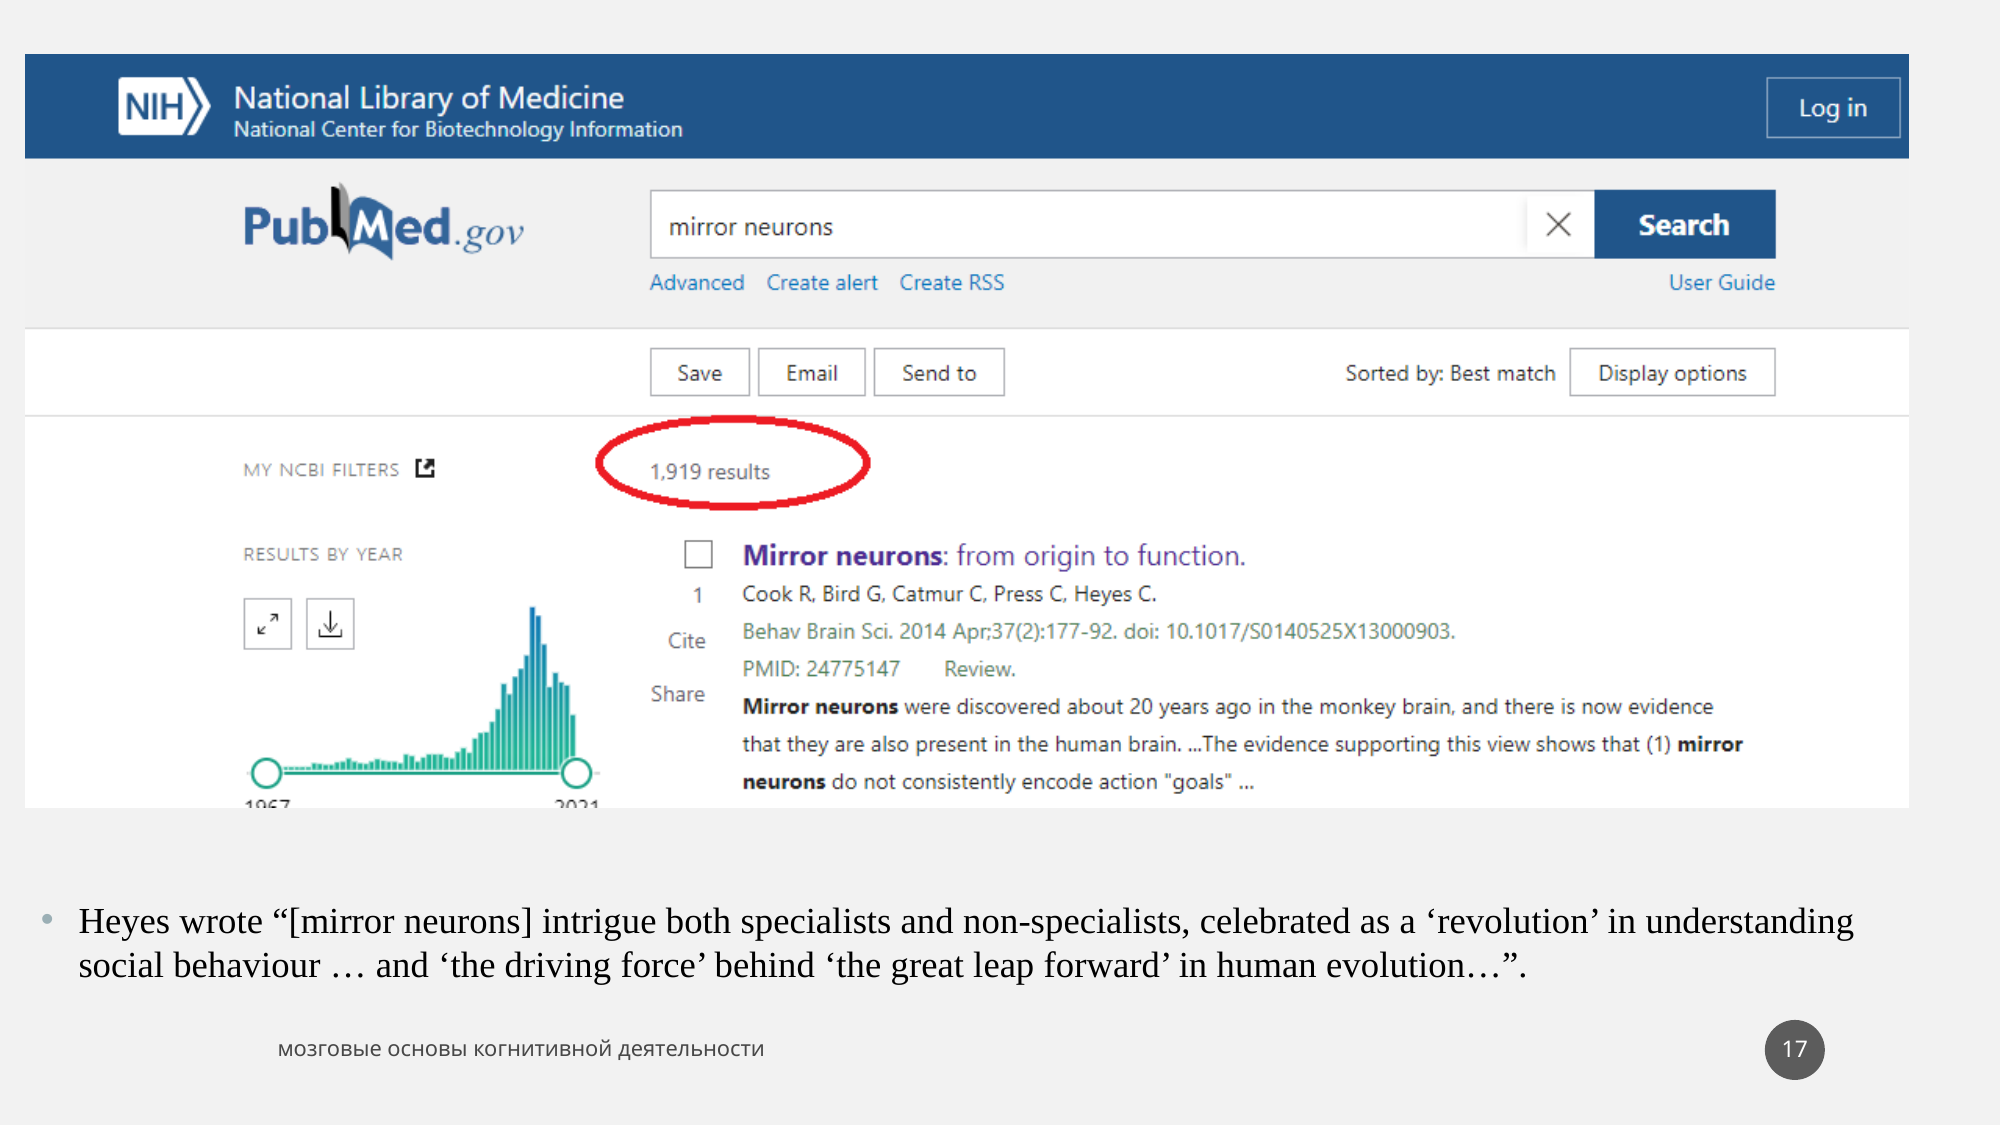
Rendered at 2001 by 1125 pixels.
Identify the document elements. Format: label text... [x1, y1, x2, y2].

picture [25, 54, 1909, 808]
list Heyes wrote “[mirror neurons] intrigue both specialists and non-specialists, celebrated as a ‘revolution’ in understanding social behaviour … and ‘the driving force’ behind ‘the great leap forward’ in human evolution…”. [25, 889, 1930, 1020]
footer мозговые основы когнитивной деятельности [262, 1023, 1231, 1076]
slide_number 17 [1764, 1019, 1825, 1080]
